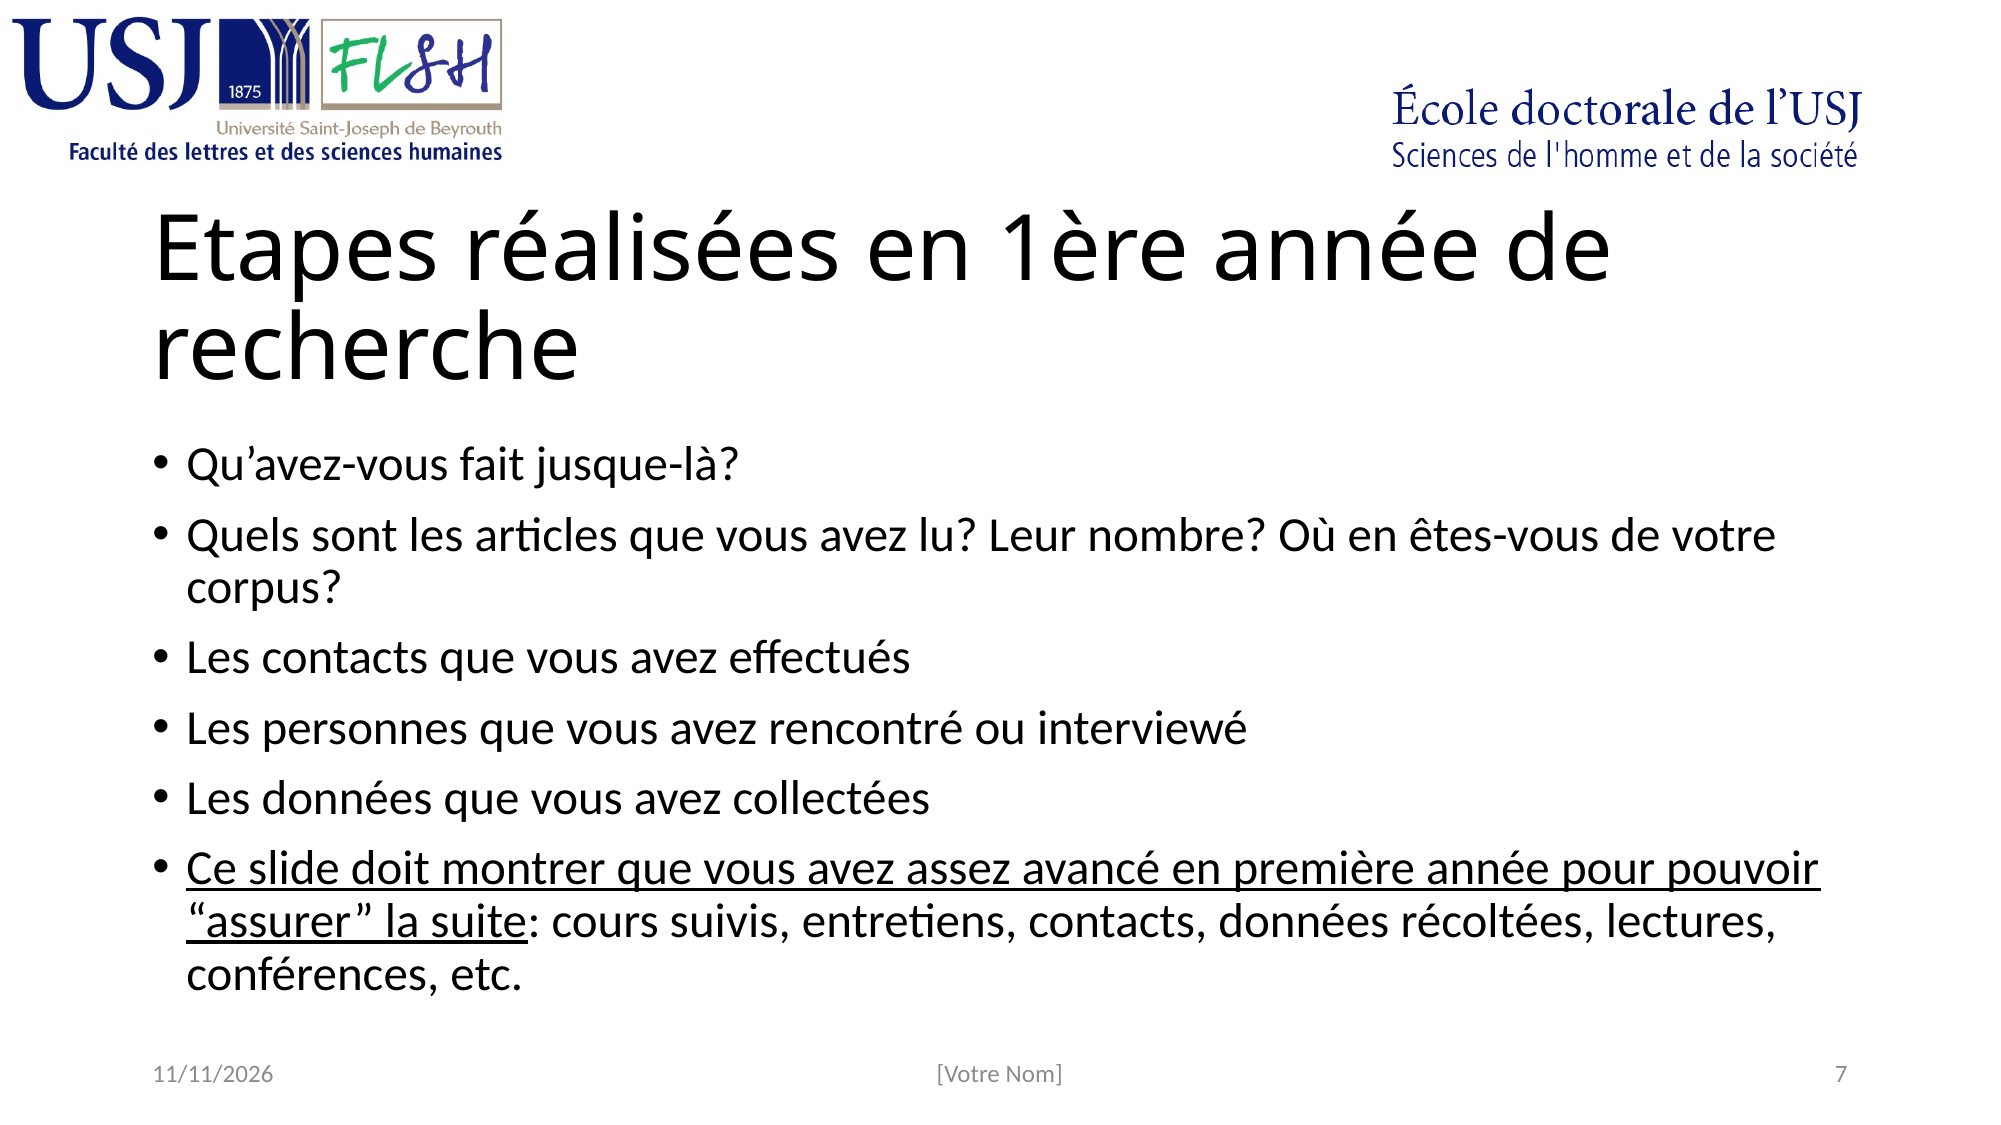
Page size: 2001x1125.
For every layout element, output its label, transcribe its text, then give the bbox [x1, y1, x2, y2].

list Qu’avez-vous fait jusque-là? Quels sont les articles que vous avez lu? Leur nombre? Où en êtes-vous de votre corpus? Les contacts que vous avez effectués Les personnes que vous avez rencontré ou interviewé Les données que vous avez collectées Ce slide doit montrer que vous avez assez avancé en première année pour pouvoir “assurer” la suite: cours suivis, entretiens, contacts, données récoltées, lectures, conférences, etc. [137, 431, 1863, 1014]
title Etapes réalisées en 1ère année de recherche [137, 191, 1863, 410]
picture [1390, 83, 1863, 175]
footer [Votre Nom] [662, 1042, 1338, 1103]
slide_number 7 [1412, 1042, 1863, 1103]
slide_number 06-Sep-18 [137, 1042, 588, 1103]
picture [0, 0, 522, 175]
